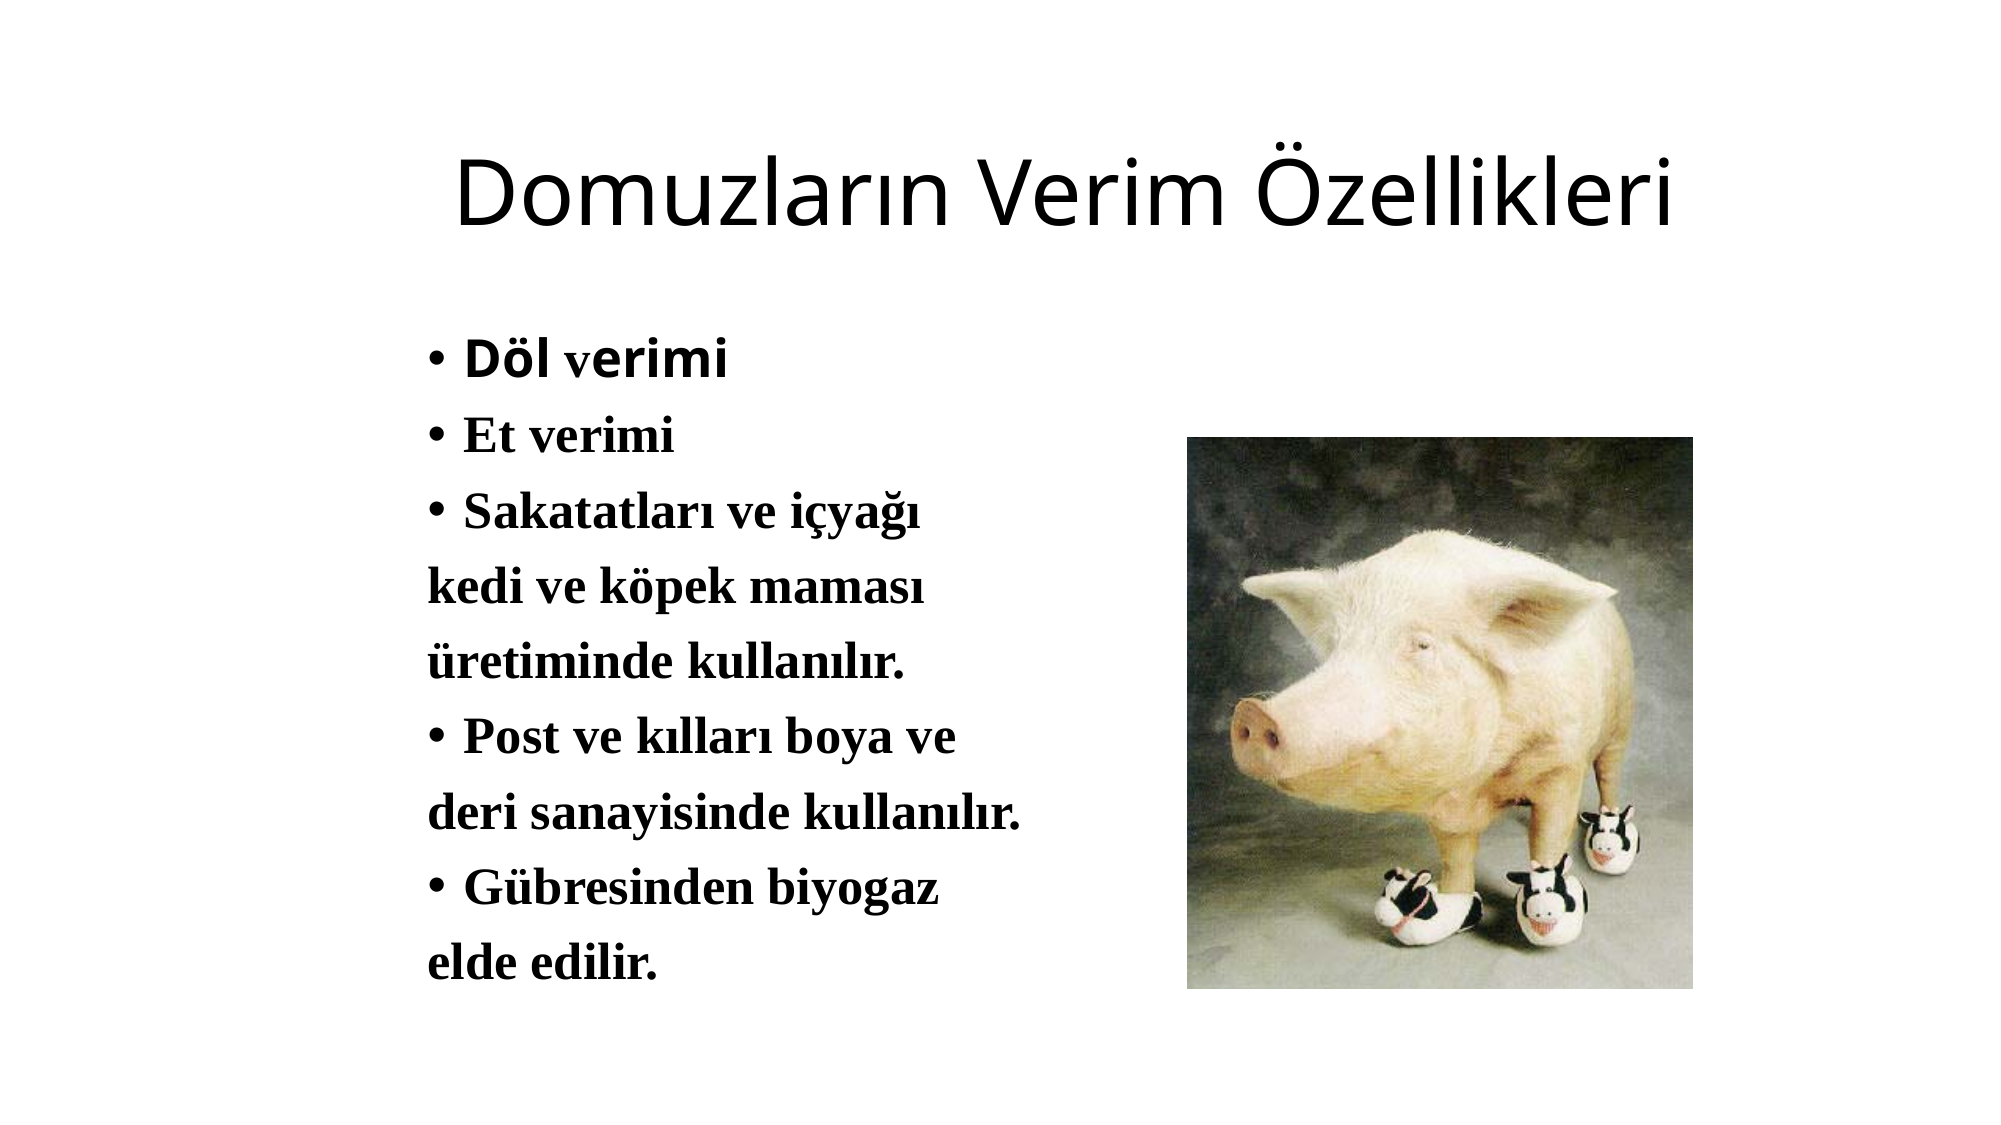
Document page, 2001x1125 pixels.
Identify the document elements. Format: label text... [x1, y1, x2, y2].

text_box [1187, 437, 1693, 989]
list Döl verimi Et verimi Sakatatları ve içyağı kedi ve köpek maması üretiminde kullanılır. Post ve kılları boya ve deri sanayisinde kullanılır. Gübresinden biyogaz elde edilir. [412, 324, 1700, 1000]
title Domuzların Verim Özellikleri [437, 133, 1713, 259]
